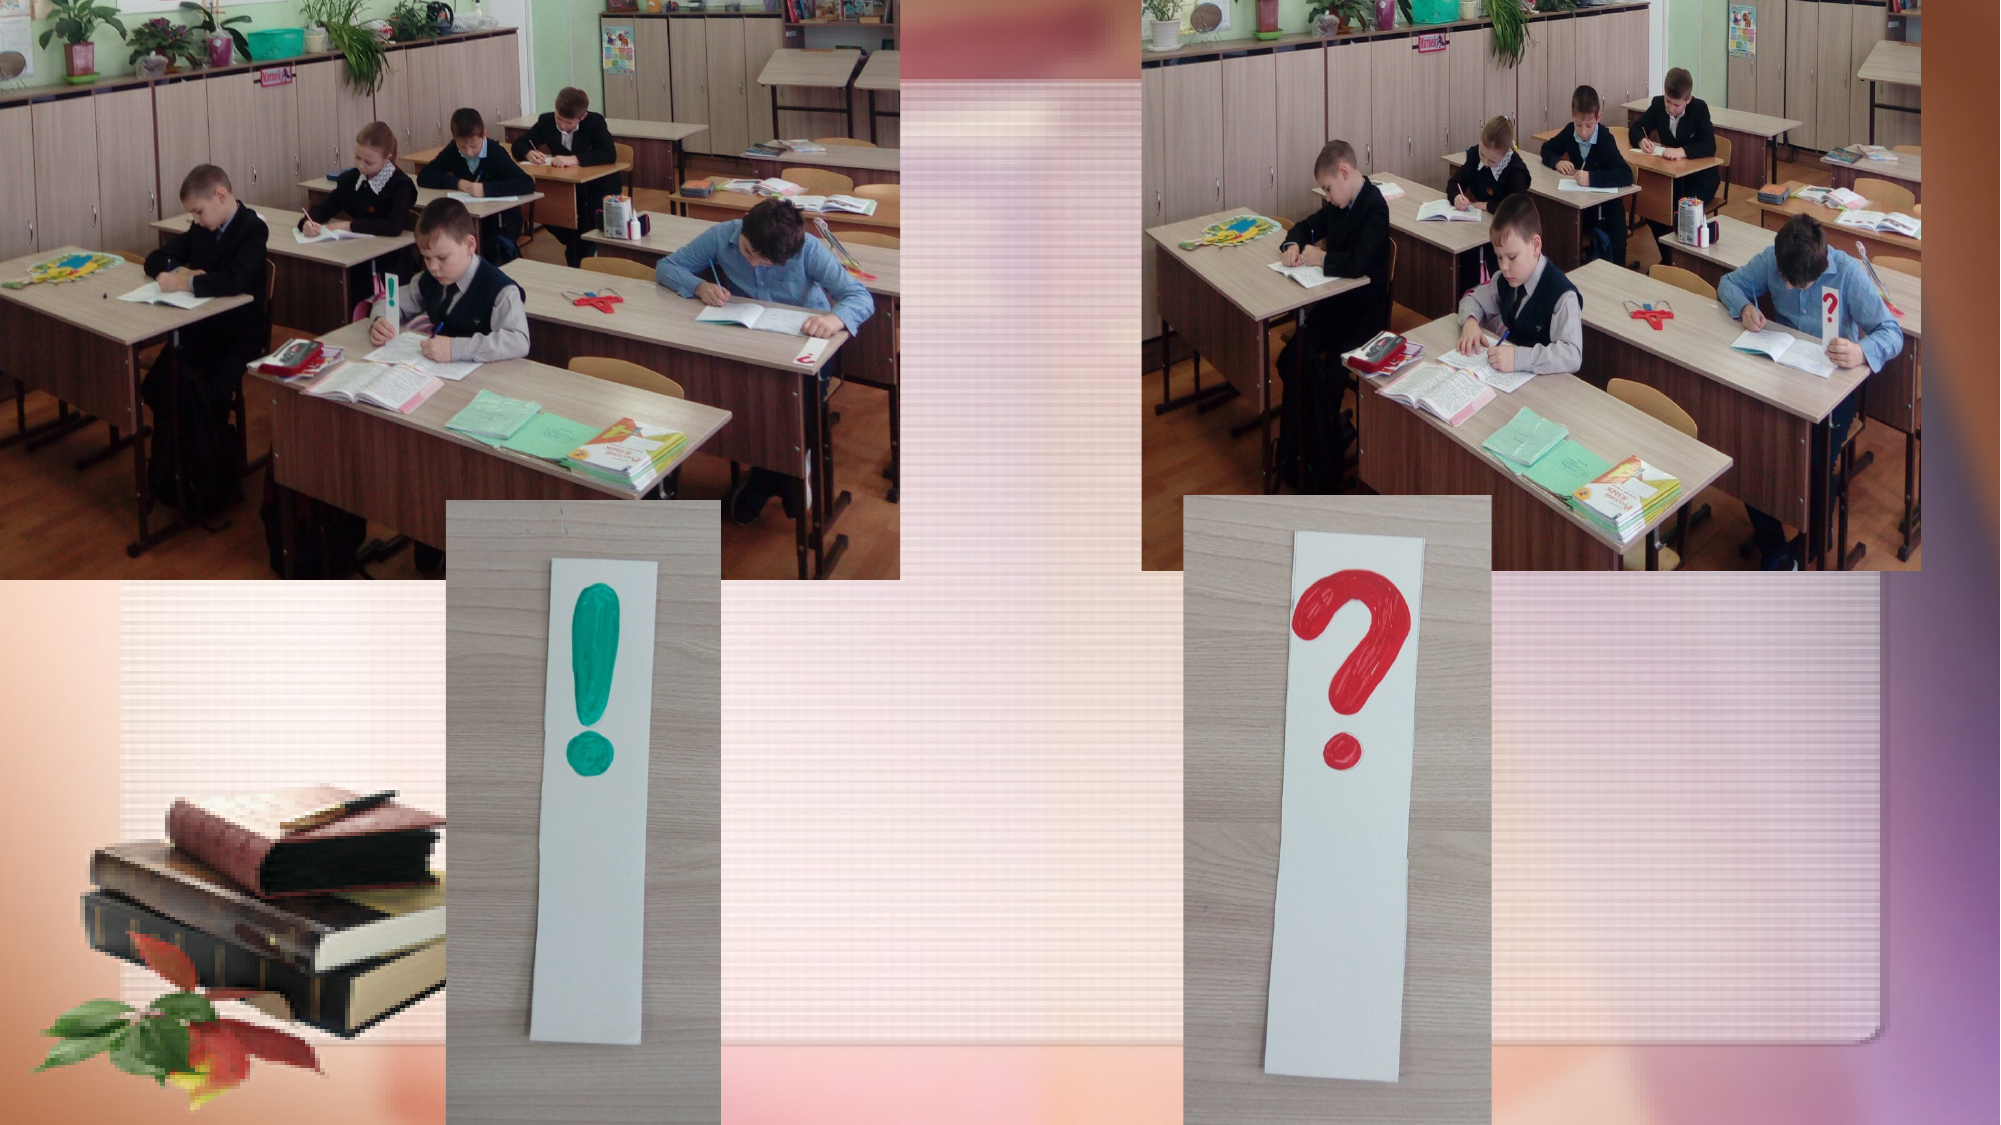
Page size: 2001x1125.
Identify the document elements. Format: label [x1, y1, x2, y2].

list [445, 499, 721, 1125]
picture [0, 0, 2000, 1125]
